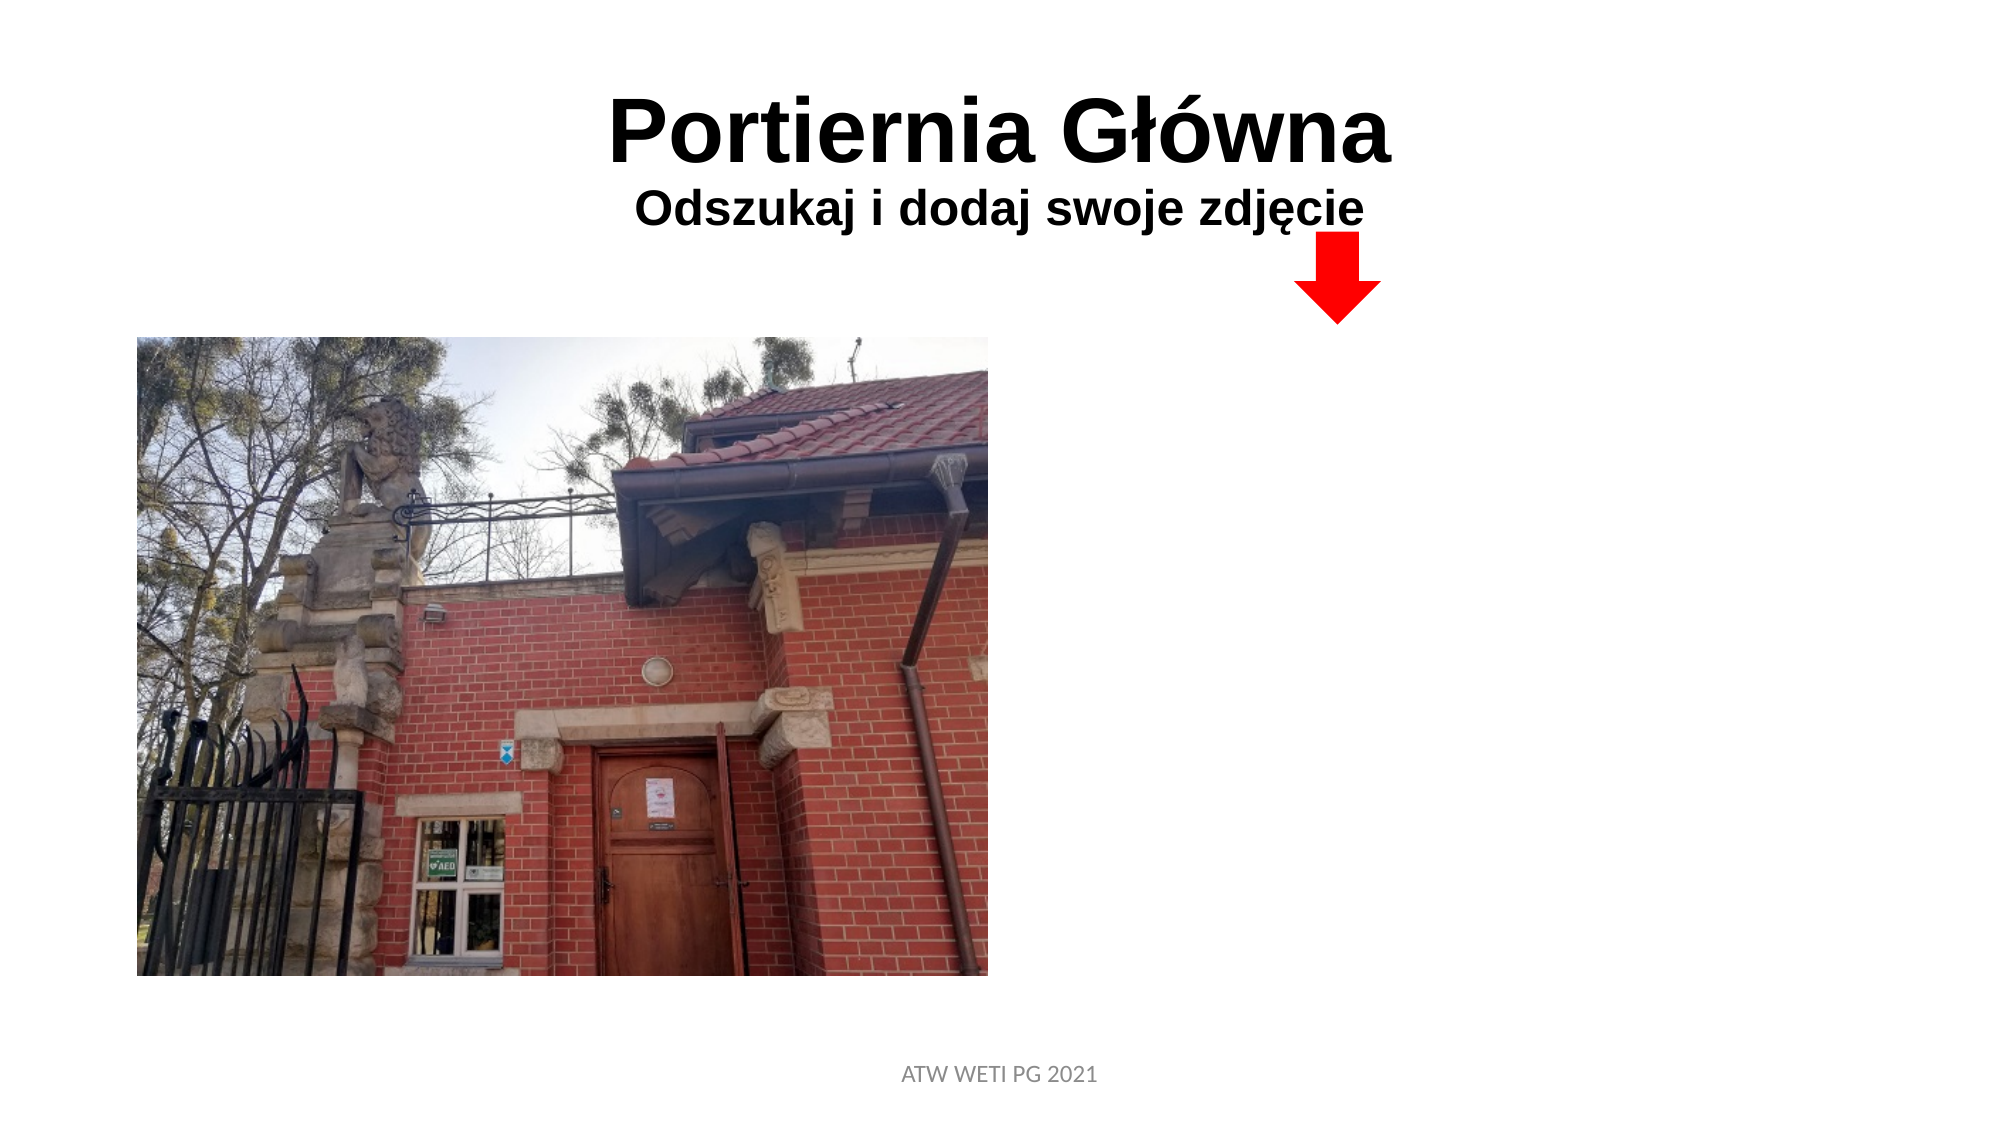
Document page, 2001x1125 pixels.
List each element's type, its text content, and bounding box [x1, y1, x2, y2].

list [137, 337, 988, 976]
title Portiernia Główna Odszukaj i dodaj swoje zdjęcie [137, 51, 1863, 269]
footer ATW WETI PG 2021 [662, 1042, 1338, 1103]
text_box [1293, 231, 1381, 325]
